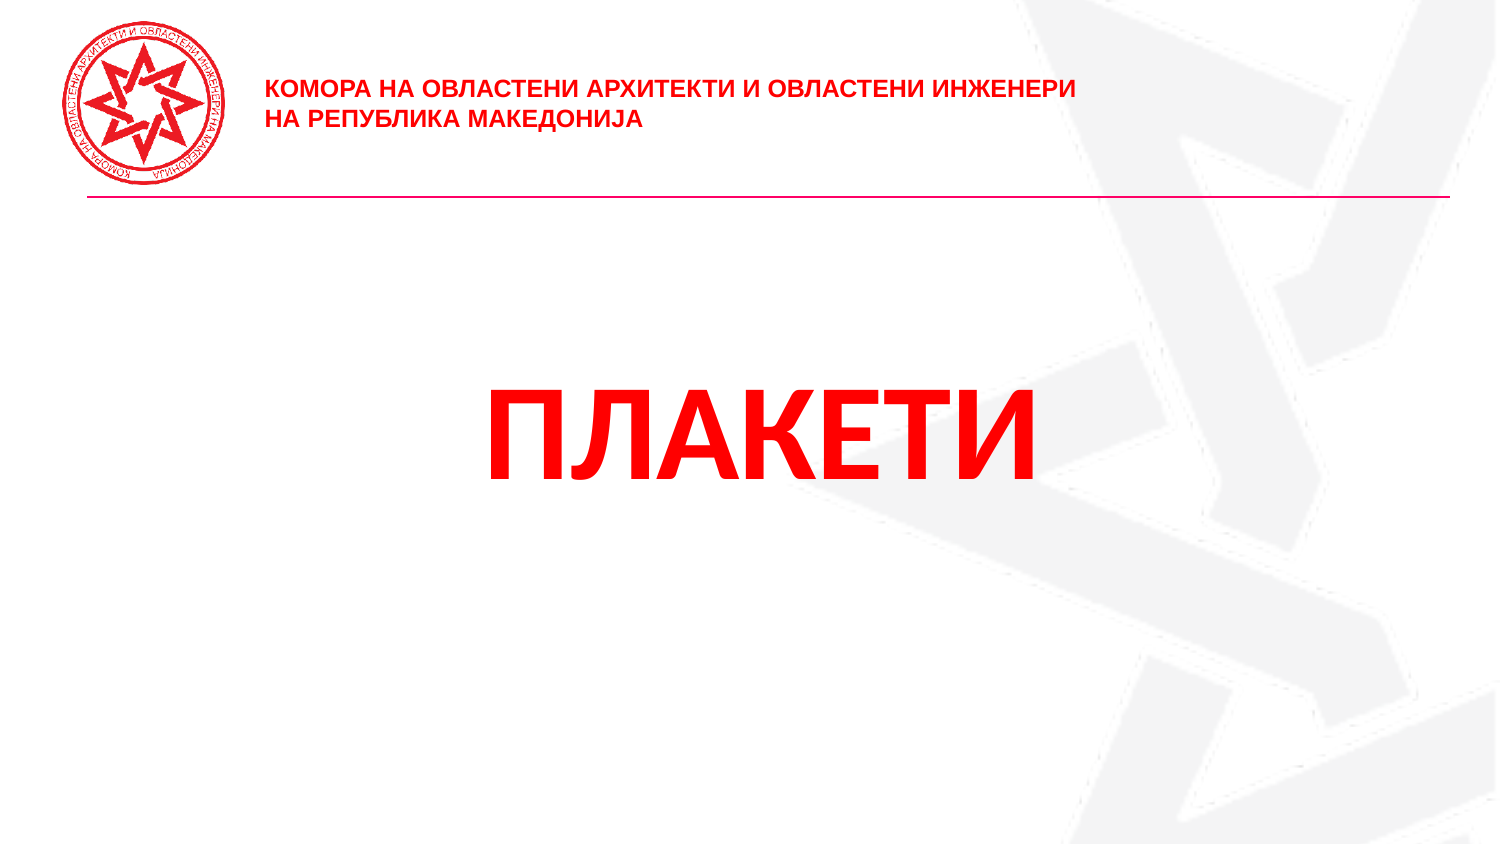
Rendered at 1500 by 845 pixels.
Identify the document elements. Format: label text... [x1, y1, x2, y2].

picture [785, 0, 1500, 844]
list ПЛАКЕТИ [87, 334, 780, 497]
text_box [62, 21, 1463, 198]
